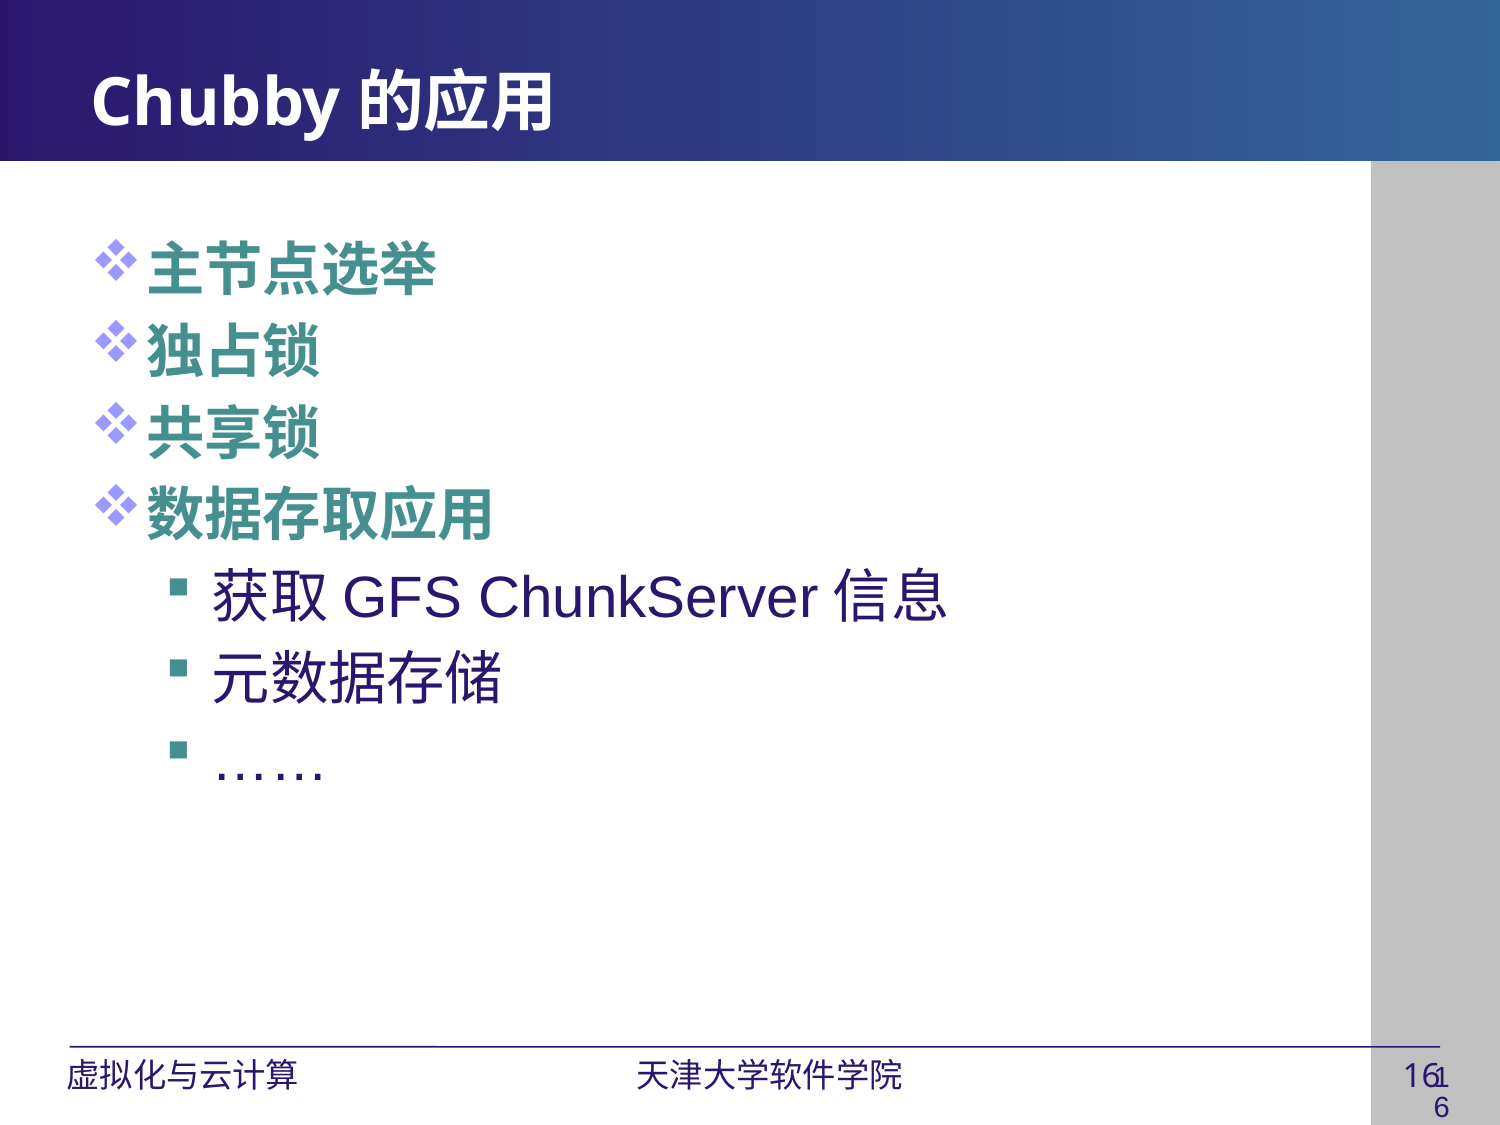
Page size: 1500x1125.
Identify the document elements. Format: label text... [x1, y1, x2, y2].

list 主节点选举 独占锁 共享锁 数据存取应用 获取GFS ChunkServer信息 元数据存储 …… [74, 224, 1426, 1038]
title Chubby的应用 [74, 52, 1088, 145]
slide_number 16 [1418, 1051, 1479, 1112]
